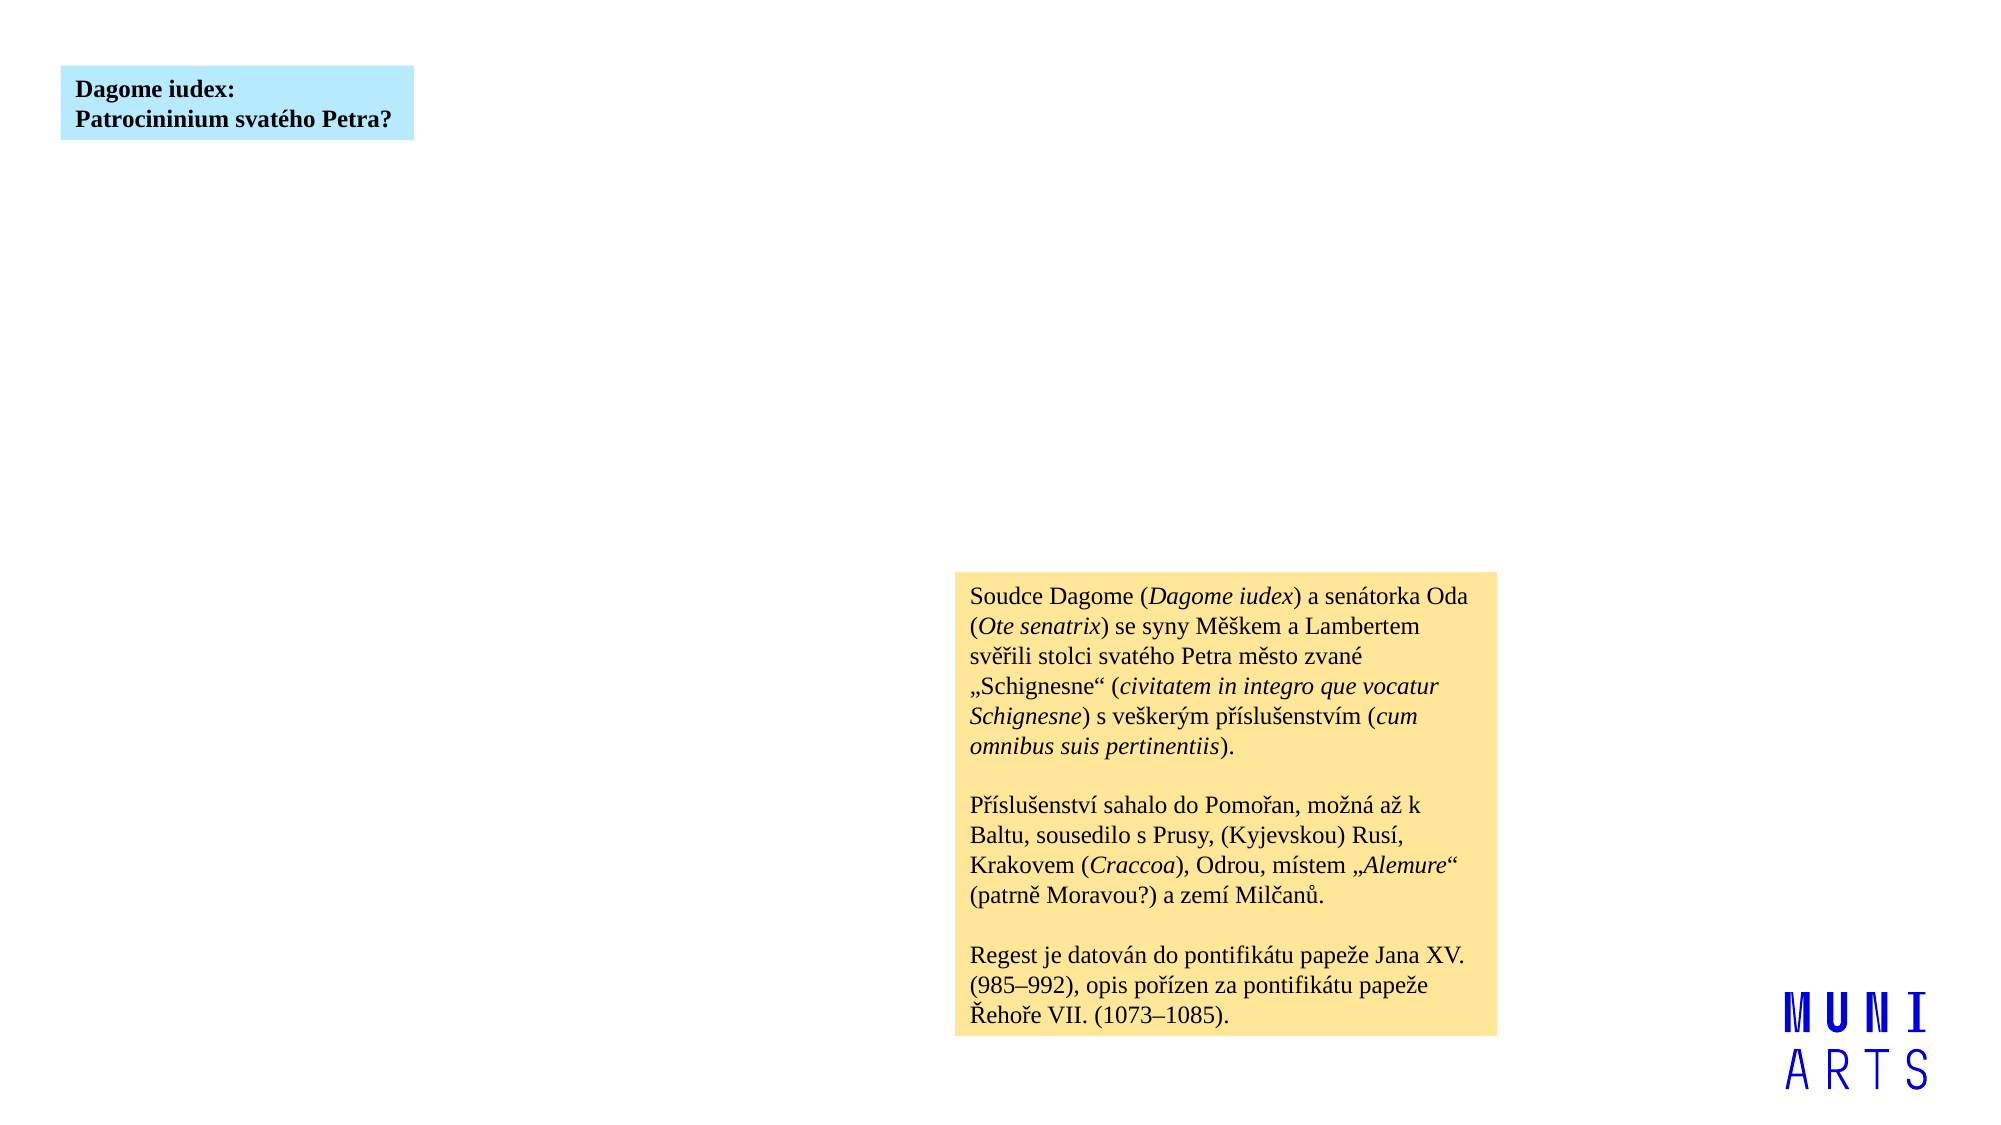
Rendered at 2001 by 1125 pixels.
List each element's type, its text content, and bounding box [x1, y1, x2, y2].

text_box Soudce Dagome (Dagome iudex) a senátorka Oda (Ote senatrix) se syny Měškem a Lambertem svěřili stolci svatého Petra město zvané „Schignesne“ (civitatem in integro que vocatur Schignesne) s veškerým příslušenstvím (cum omnibus suis pertinentiis). Příslušenství sahalo do Pomořan, možná až k Baltu, sousedilo s Prusy, (Kyjevskou) Rusí, Krakovem (Craccoa), Odrou, místem „Alemure“ (patrně Moravou?) a zemí Milčanů. Regest je datován do pontifikátu papeže Jana XV. (985–992), opis pořízen za pontifikátu papeže Řehoře VII. (1073–1085). [955, 572, 1497, 1036]
text_box Dagome iudex: Patrocininium svatého Petra? [60, 65, 415, 141]
